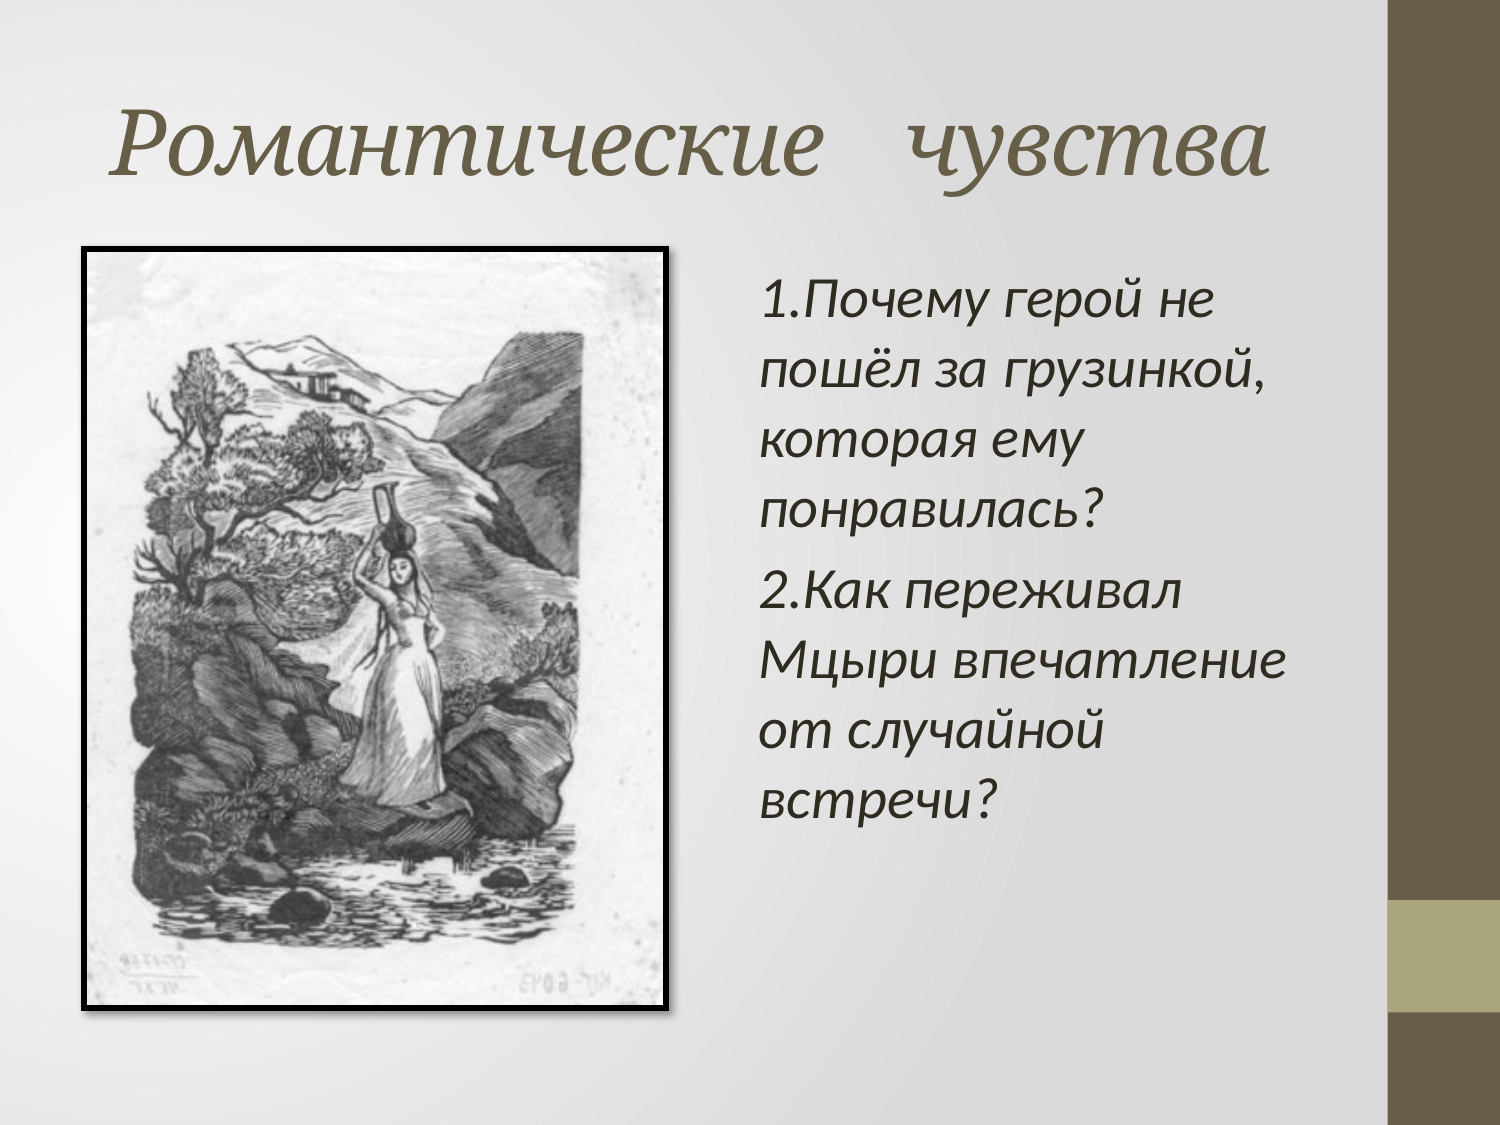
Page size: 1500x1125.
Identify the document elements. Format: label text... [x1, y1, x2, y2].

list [86, 251, 664, 1006]
list 1.Почему герой не пошёл за грузинкой, которая ему понравилась? 2.Как переживал Мцыри впечатление от случайной встречи? [725, 251, 1325, 1005]
title Романтические чувства [75, 45, 1325, 233]
